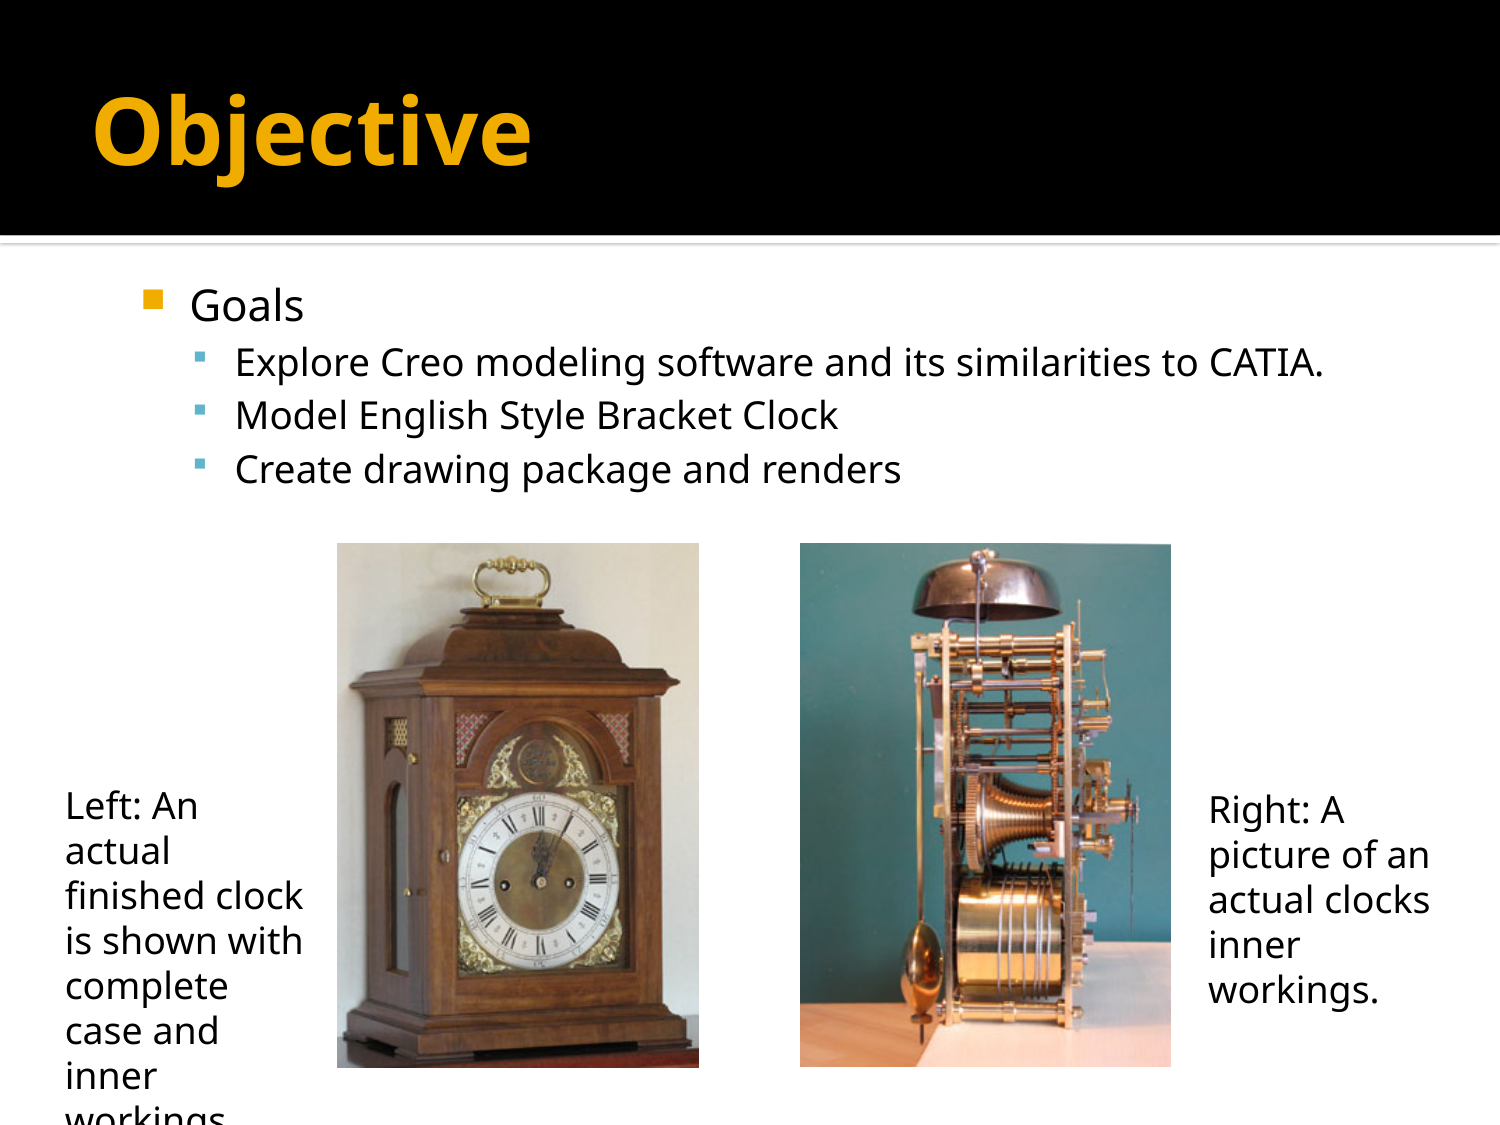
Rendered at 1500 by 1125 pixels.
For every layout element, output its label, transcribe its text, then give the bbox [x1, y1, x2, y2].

text_box Left: An actual finished clock is shown with complete case and inner workings. [50, 774, 325, 1125]
text_box Right: A picture of an actual clocks inner workings. [1193, 778, 1469, 1019]
list Goals Explore Creo modeling software and its similarities to CATIA. Model English Style Bracket Clock Create drawing package and renders [112, 262, 1388, 534]
picture [337, 543, 699, 1068]
title Objective [75, 25, 1425, 231]
picture [799, 543, 1171, 1067]
